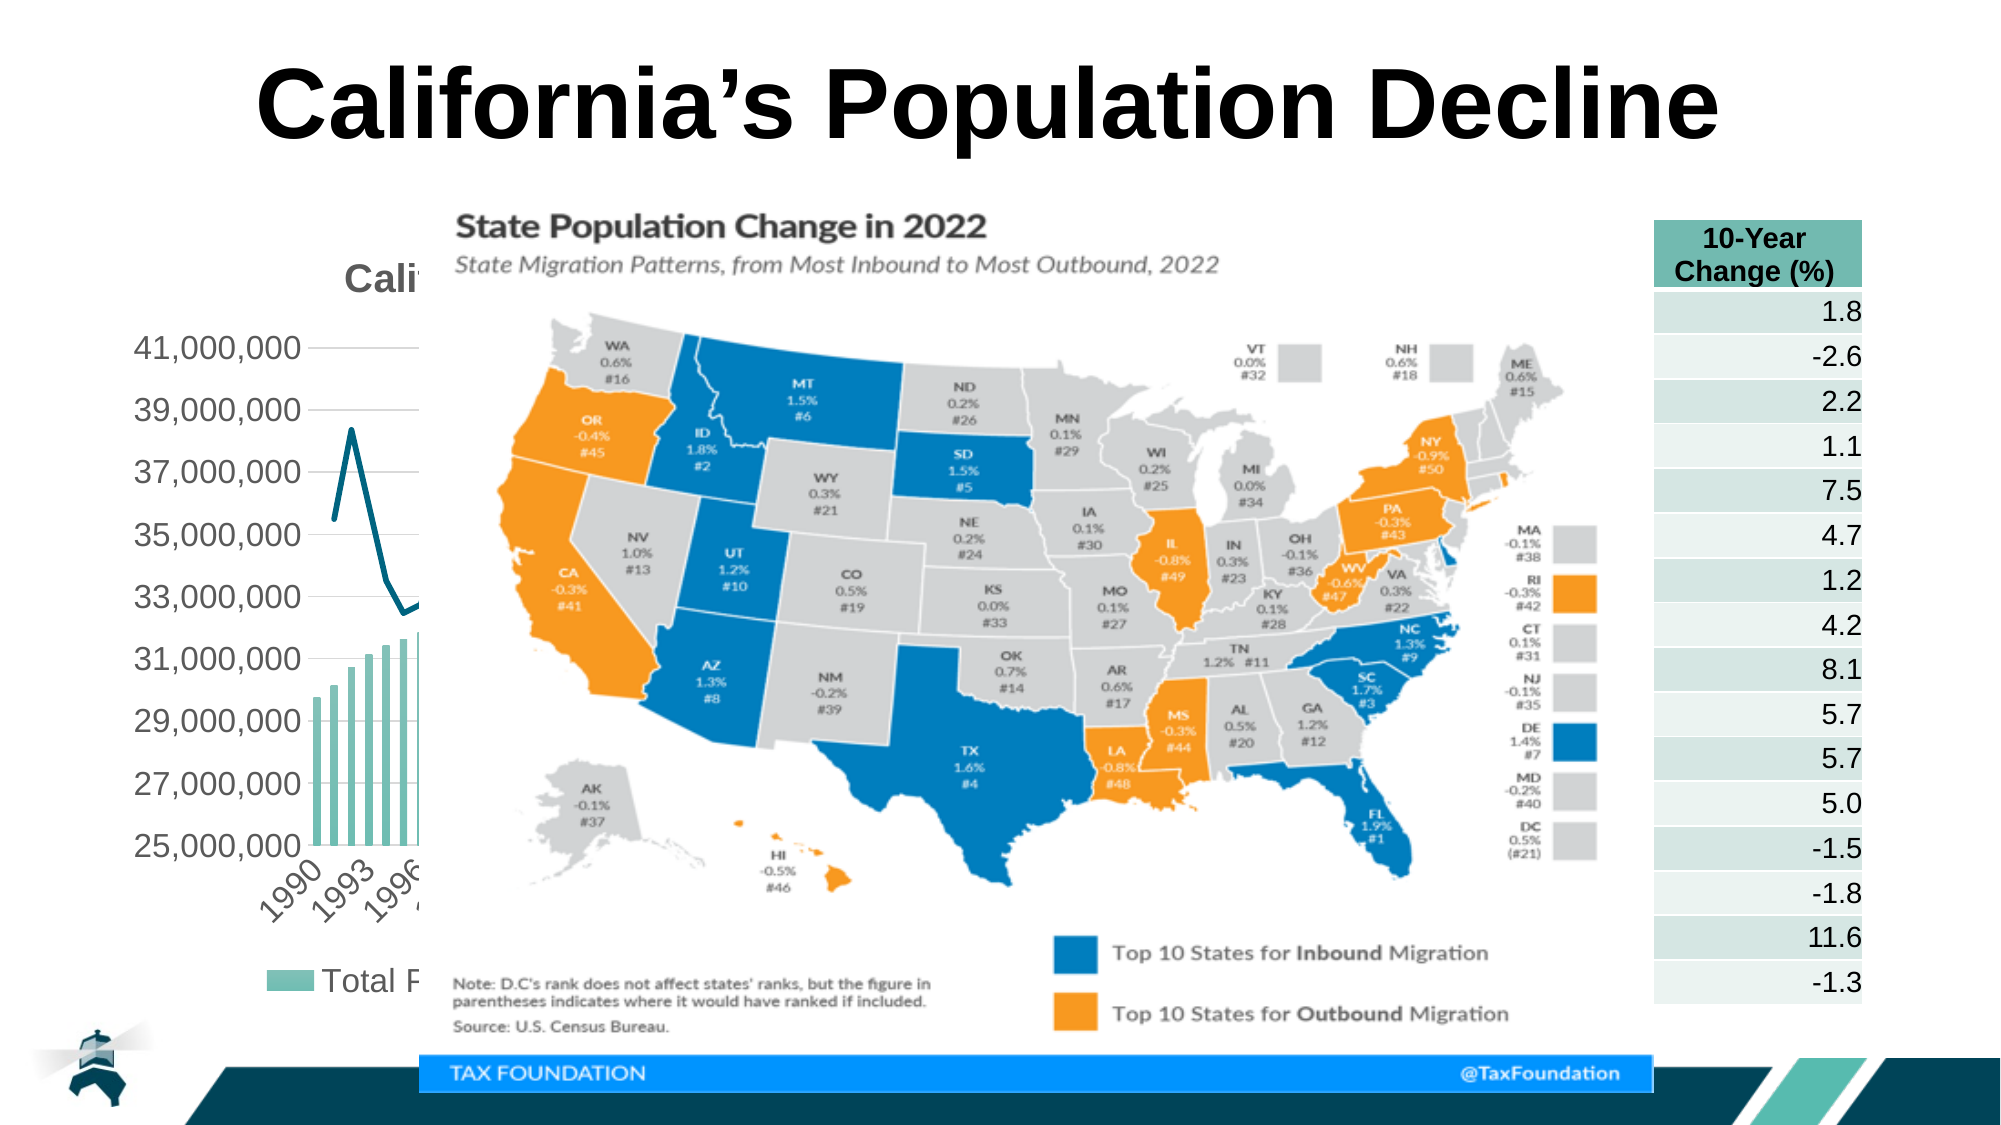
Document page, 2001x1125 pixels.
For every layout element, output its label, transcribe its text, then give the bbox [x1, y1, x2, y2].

table_cell -1.3 [1654, 961, 1862, 1004]
picture [16, 1005, 170, 1107]
table_cell 1.1 [1654, 424, 1862, 467]
table_cell 5.7 [1654, 737, 1862, 780]
table_cell 4.7 [1654, 514, 1862, 557]
table_cell 5.0 [1654, 782, 1862, 825]
picture [419, 169, 1654, 1092]
table_cell 5.7 [1654, 693, 1862, 736]
table_header 10-Year Change (%) [1654, 220, 1862, 287]
table_cell -1.8 [1654, 872, 1862, 914]
title California’s Population Decline [116, 47, 1863, 170]
table_cell -1.5 [1654, 827, 1862, 870]
table_cell 4.2 [1654, 603, 1862, 646]
table_cell 1.8 [1654, 292, 1862, 333]
table_cell 11.6 [1654, 916, 1862, 959]
table_cell 7.5 [1654, 469, 1862, 512]
table_cell -2.6 [1654, 335, 1862, 378]
table_cell 1.2 [1654, 559, 1862, 602]
table_cell 8.1 [1654, 648, 1862, 691]
table_cell 2.2 [1654, 380, 1862, 423]
chart [116, 219, 419, 1006]
